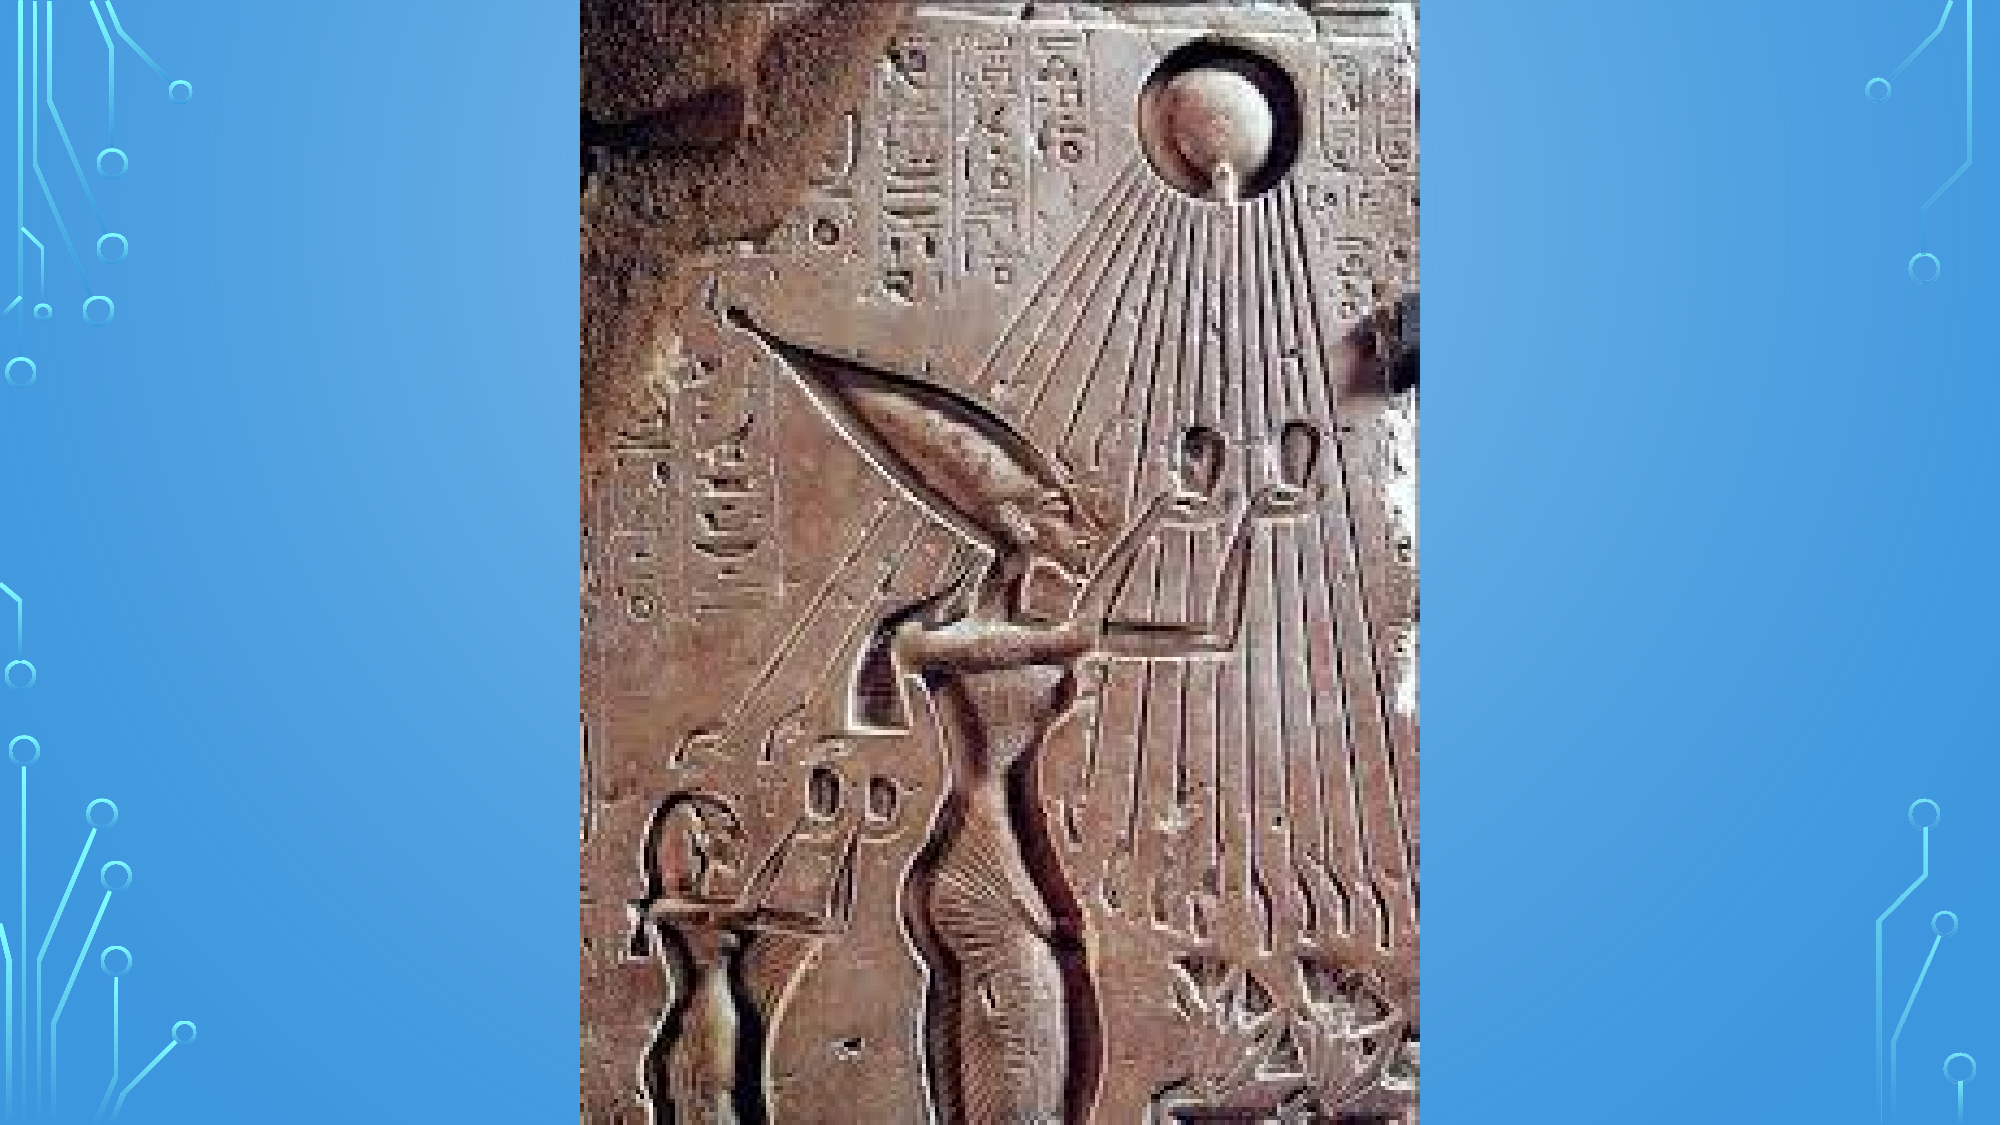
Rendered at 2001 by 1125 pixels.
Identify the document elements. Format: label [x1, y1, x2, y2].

picture [579, 0, 1420, 1125]
